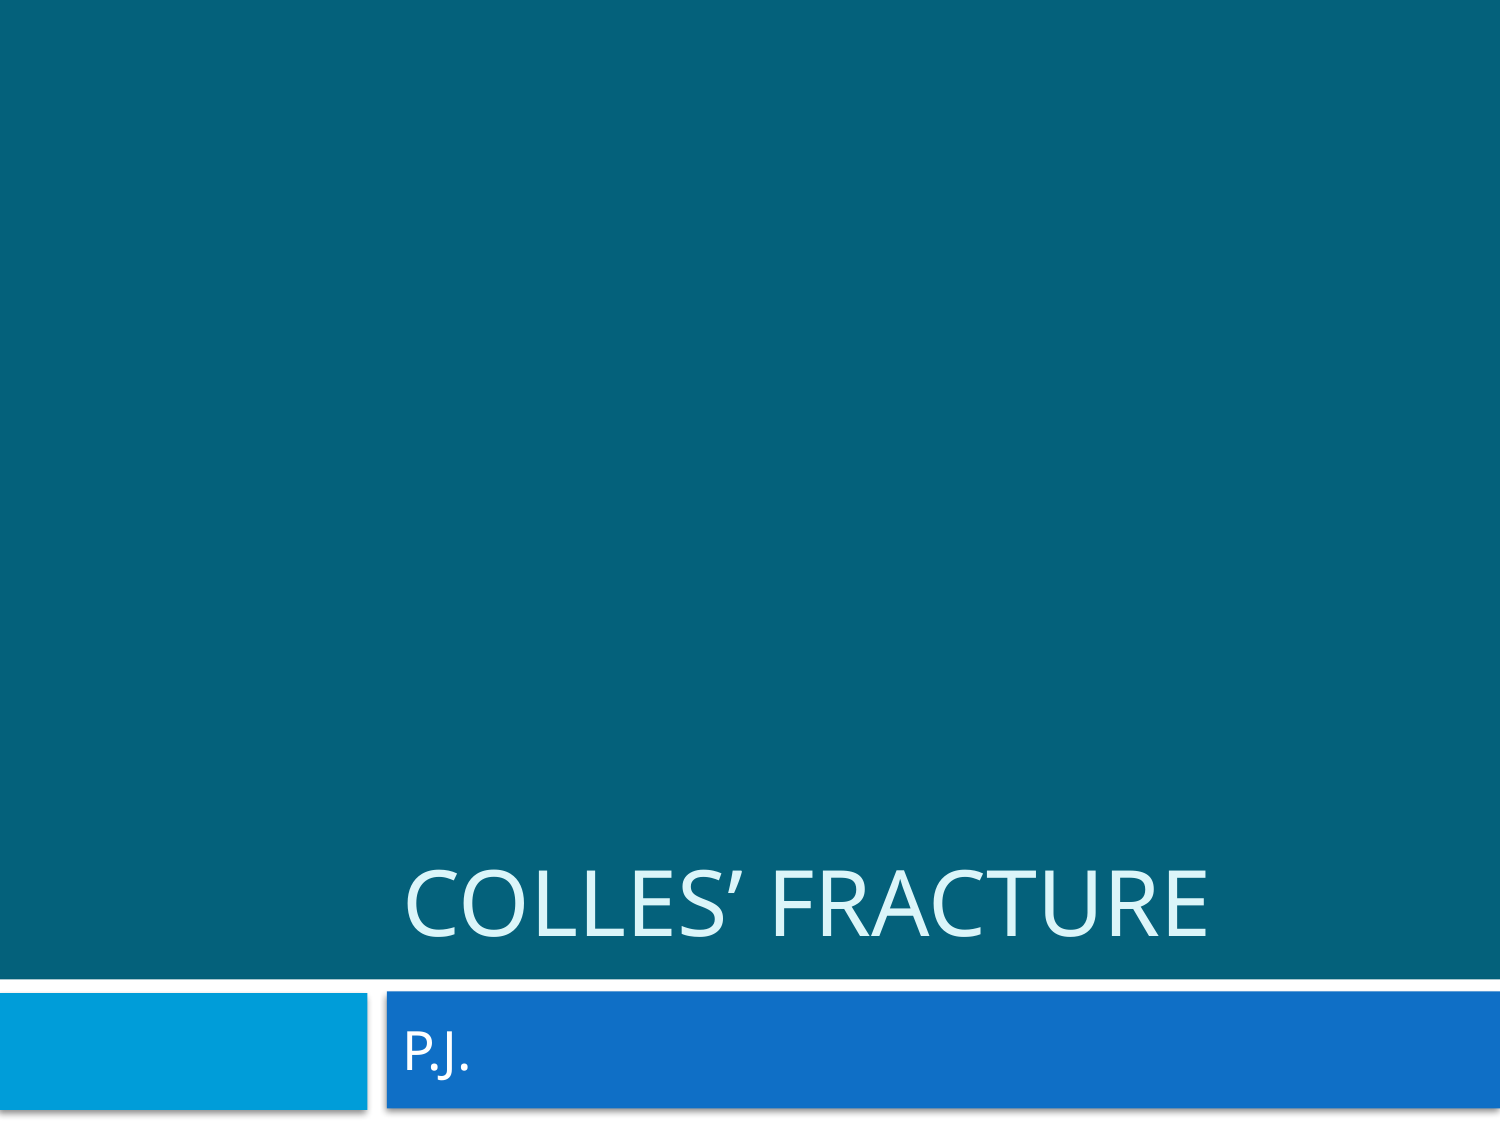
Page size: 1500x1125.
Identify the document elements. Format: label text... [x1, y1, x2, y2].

subtitle P.J. [387, 992, 1488, 1105]
title Colles’ fracture [387, 662, 1450, 963]
